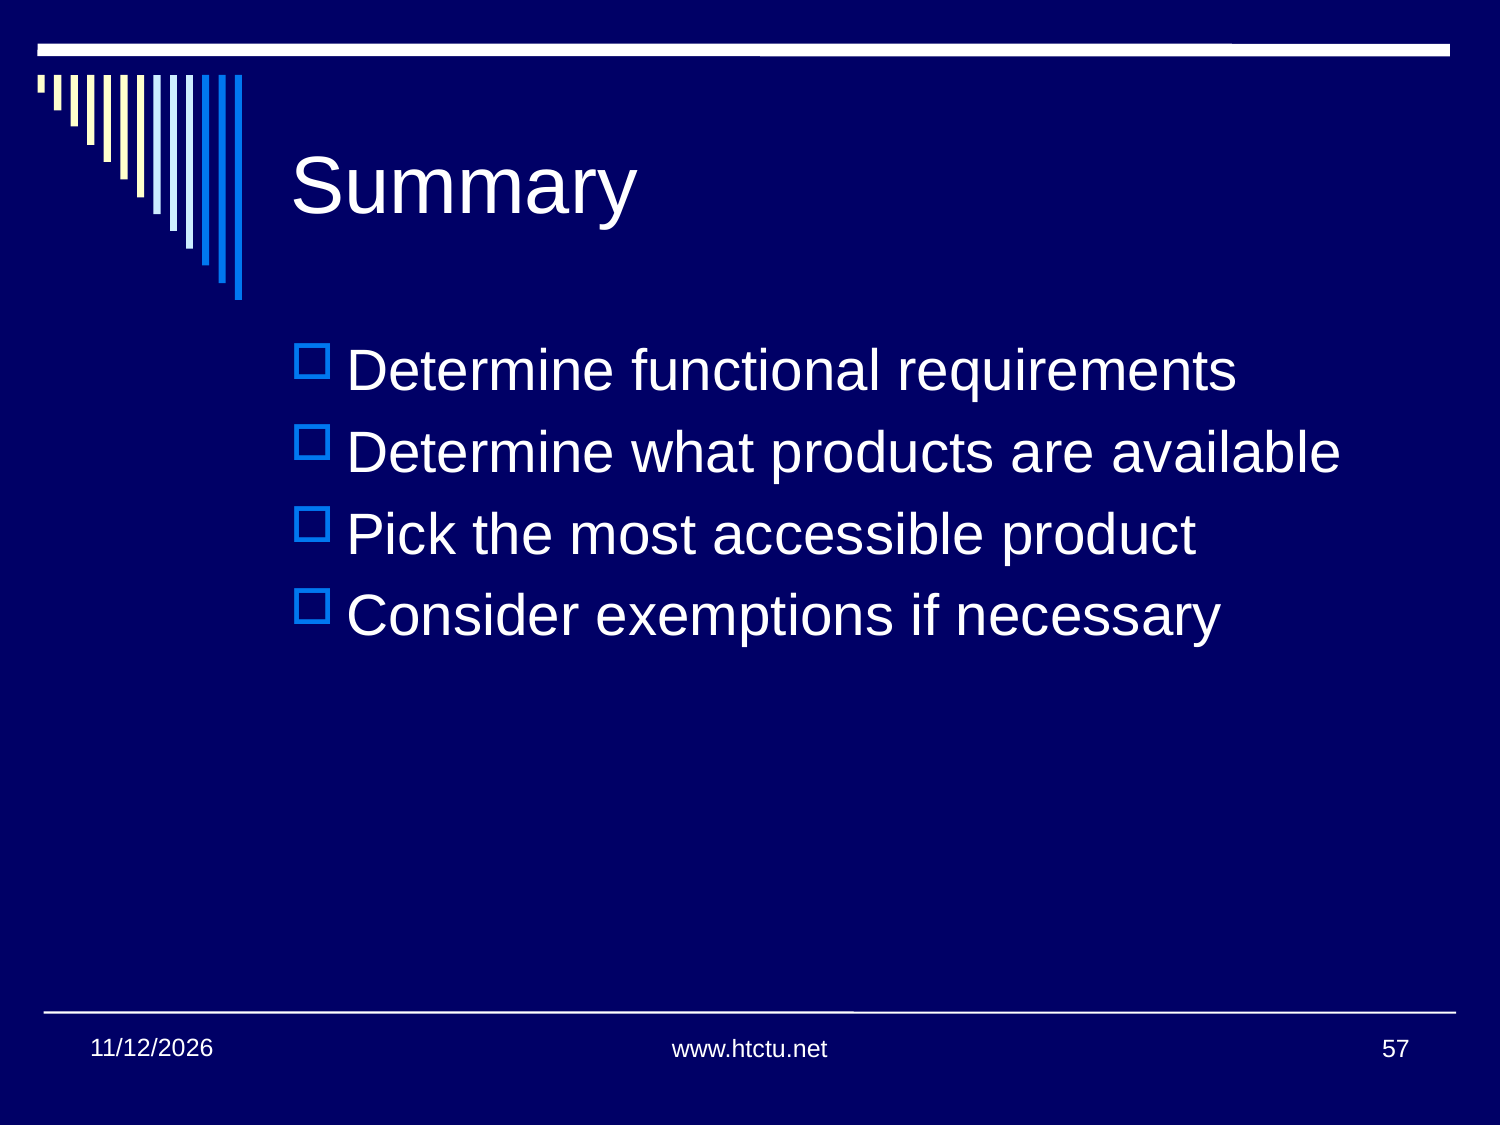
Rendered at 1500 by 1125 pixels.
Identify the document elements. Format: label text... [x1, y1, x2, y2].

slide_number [74, 1024, 426, 1103]
title Summary [274, 74, 1426, 288]
slide_number 57 [1074, 1024, 1426, 1101]
footer www.htctu.net [512, 1024, 988, 1101]
list Determine functional requirements Determine what products are available Pick the most accessible product Consider exemptions if necessary [274, 324, 1426, 1001]
